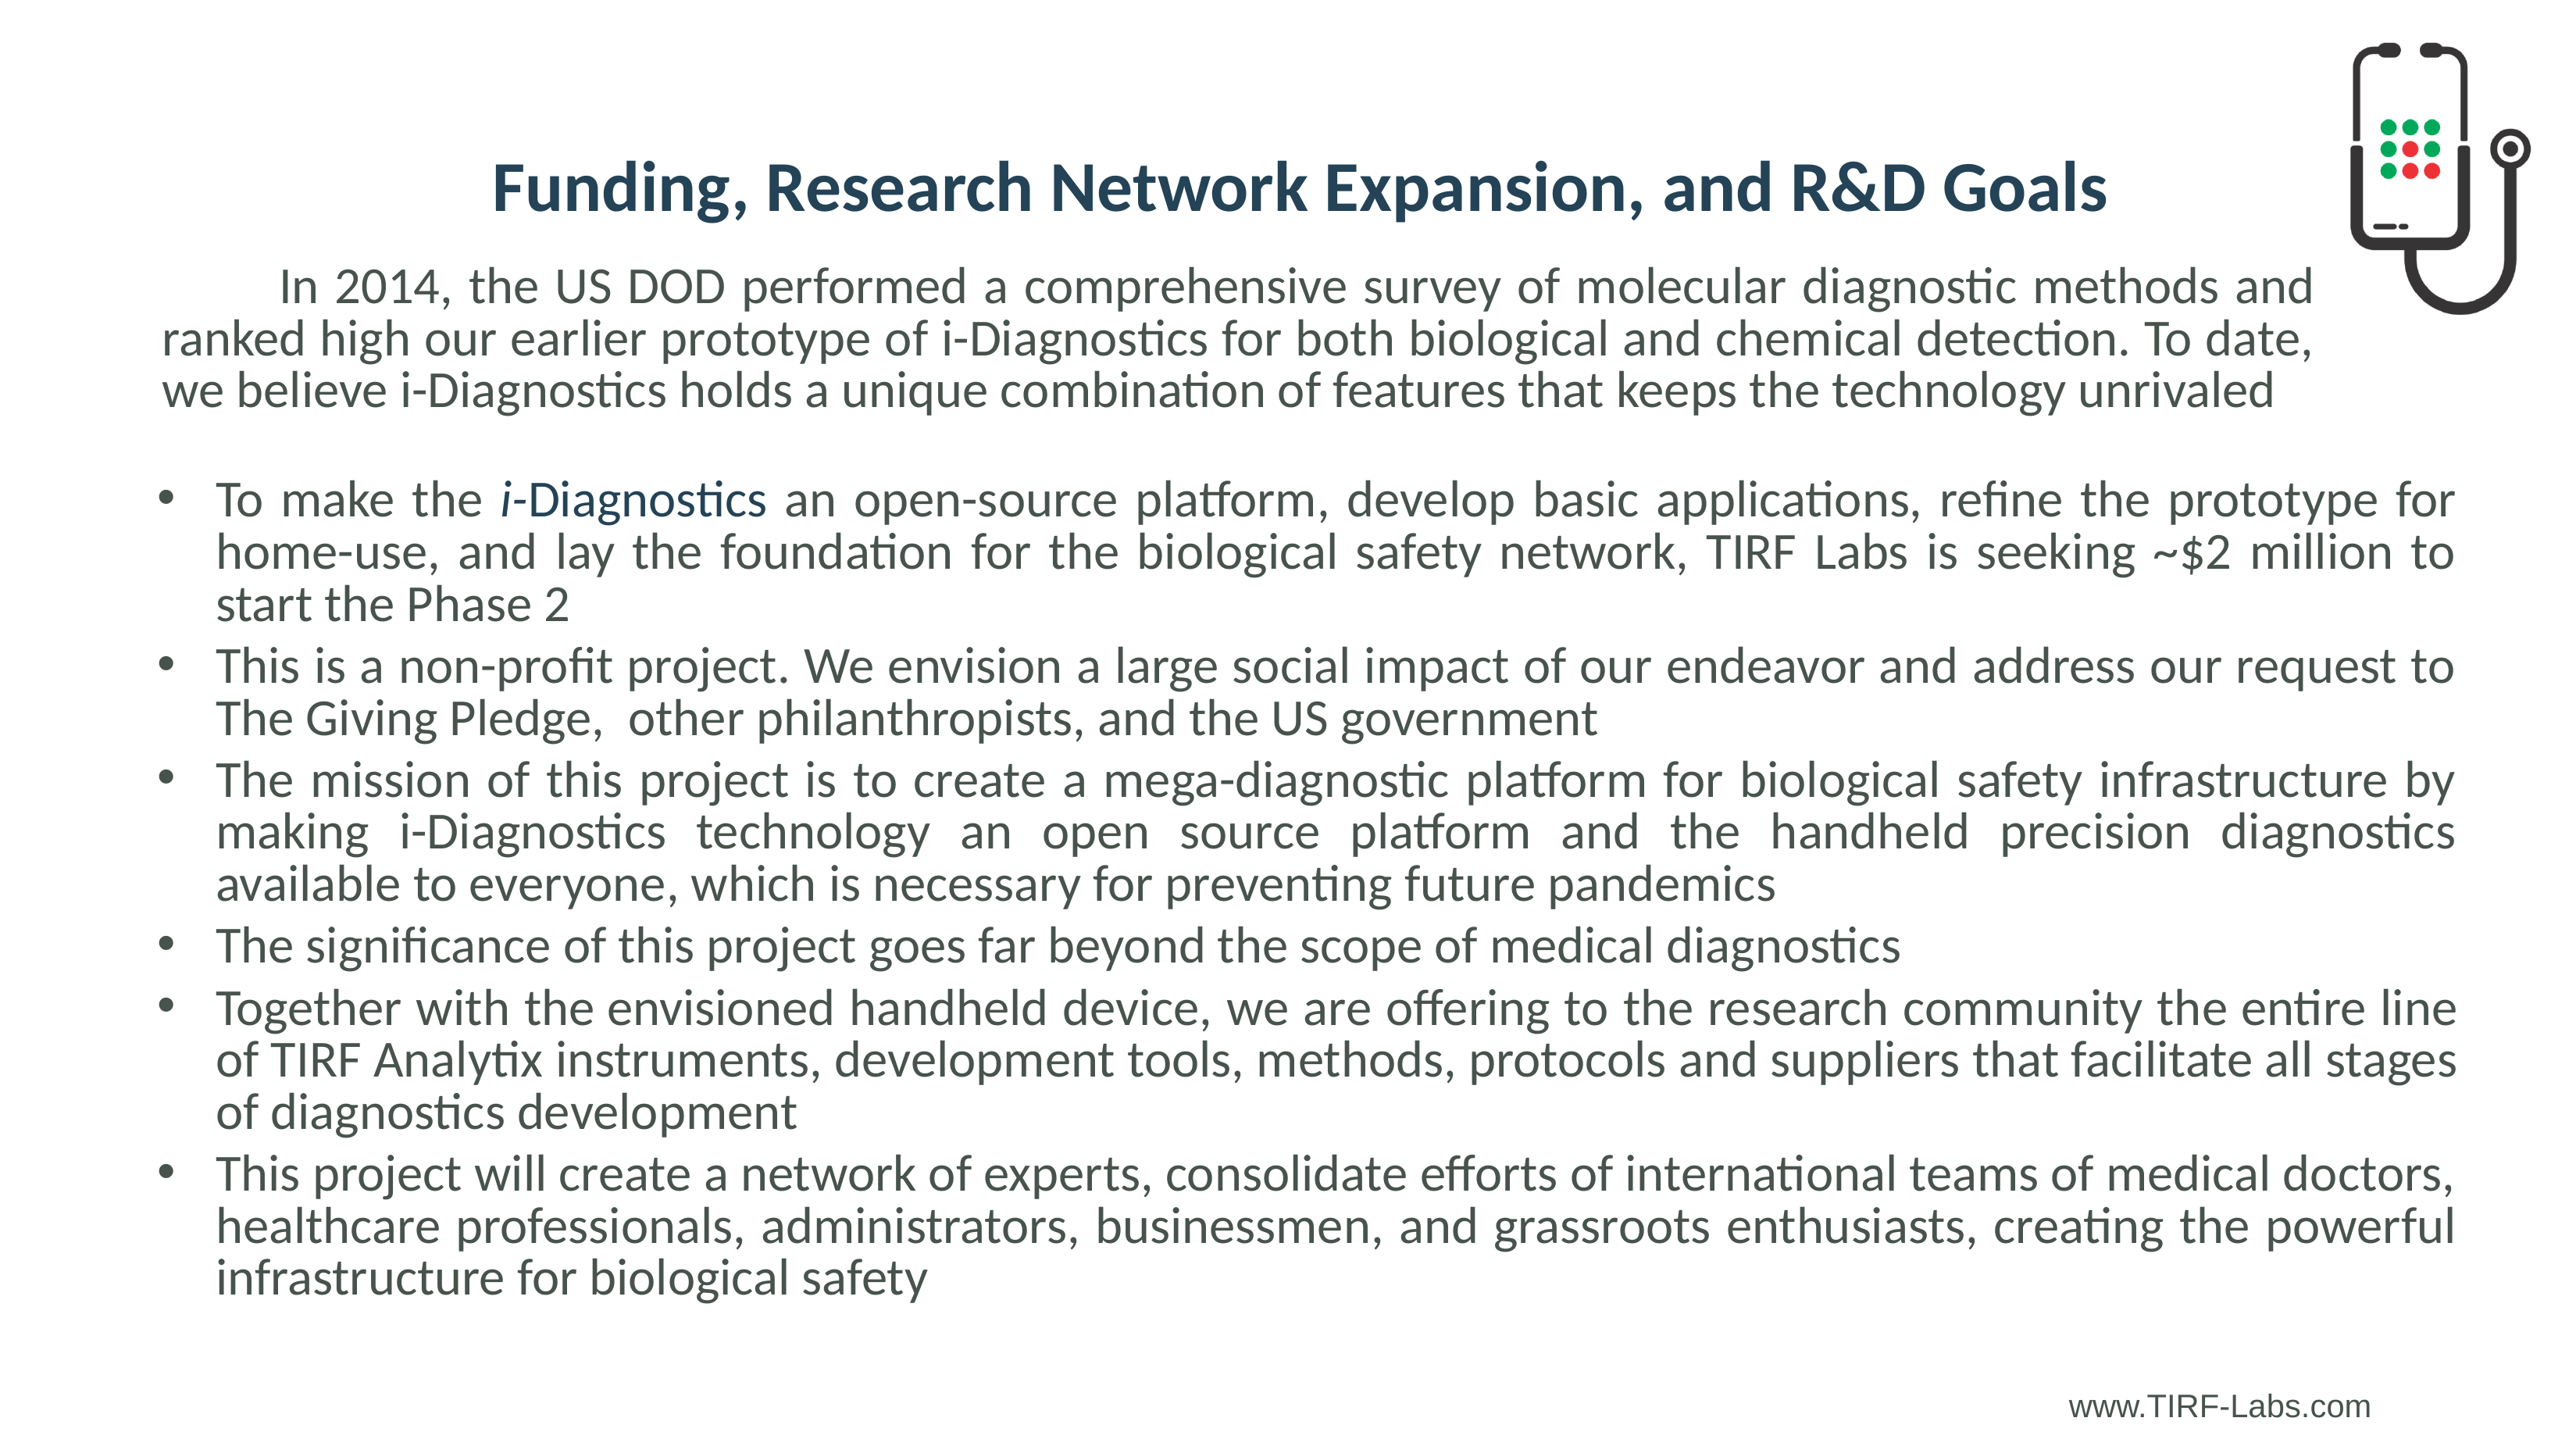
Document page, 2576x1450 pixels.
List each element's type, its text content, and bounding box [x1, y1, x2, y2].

text_box To make the i-Diagnostics an open-source platform, develop basic applications, refine the prototype for home-use, and lay the foundation for the biological safety network, TIRF Labs is seeking ~$2 million to start the Phase 2 This is a non-profit project. We envision a large social impact of our endeavor and address our request to The Giving Pledge, other philanthropists, and the US government The mission of this project is to create a mega-diagnostic platform for biological safety infrastructure by making i-Diagnostics technology an open source platform and the handheld precision diagnostics available to everyone, which is necessary for preventing future pandemics The significance of this project goes far beyond the scope of medical diagnostics Together with the envisioned handheld device, we are offering to the research community the entire line of TIRF Analytix instruments, development tools, methods, protocols and suppliers that facilitate all stages of diagnostics development This project will create a network of experts, consolidate efforts of international teams of medical doctors, healthcare professionals, administrators, businessmen, and grassroots enthusiasts, creating the powerful infrastructure for biological safety [145, 470, 2470, 1312]
text_box Funding, Research Network Expansion, and R&D Goals [389, 122, 2213, 232]
text_box www.TIRF-Labs.com [2029, 1379, 2411, 1430]
slide_number 11 [1854, 1348, 2447, 1421]
picture [2270, 41, 2549, 325]
text_box In 2014, the US DOD performed a comprehensive survey of molecular diagnostic methods and ranked high our earlier prototype of i-Diagnostics for both biological and chemical detection. To date, we believe i-Diagnostics holds a unique combination of features that keeps the technology unrivaled [150, 255, 2328, 424]
